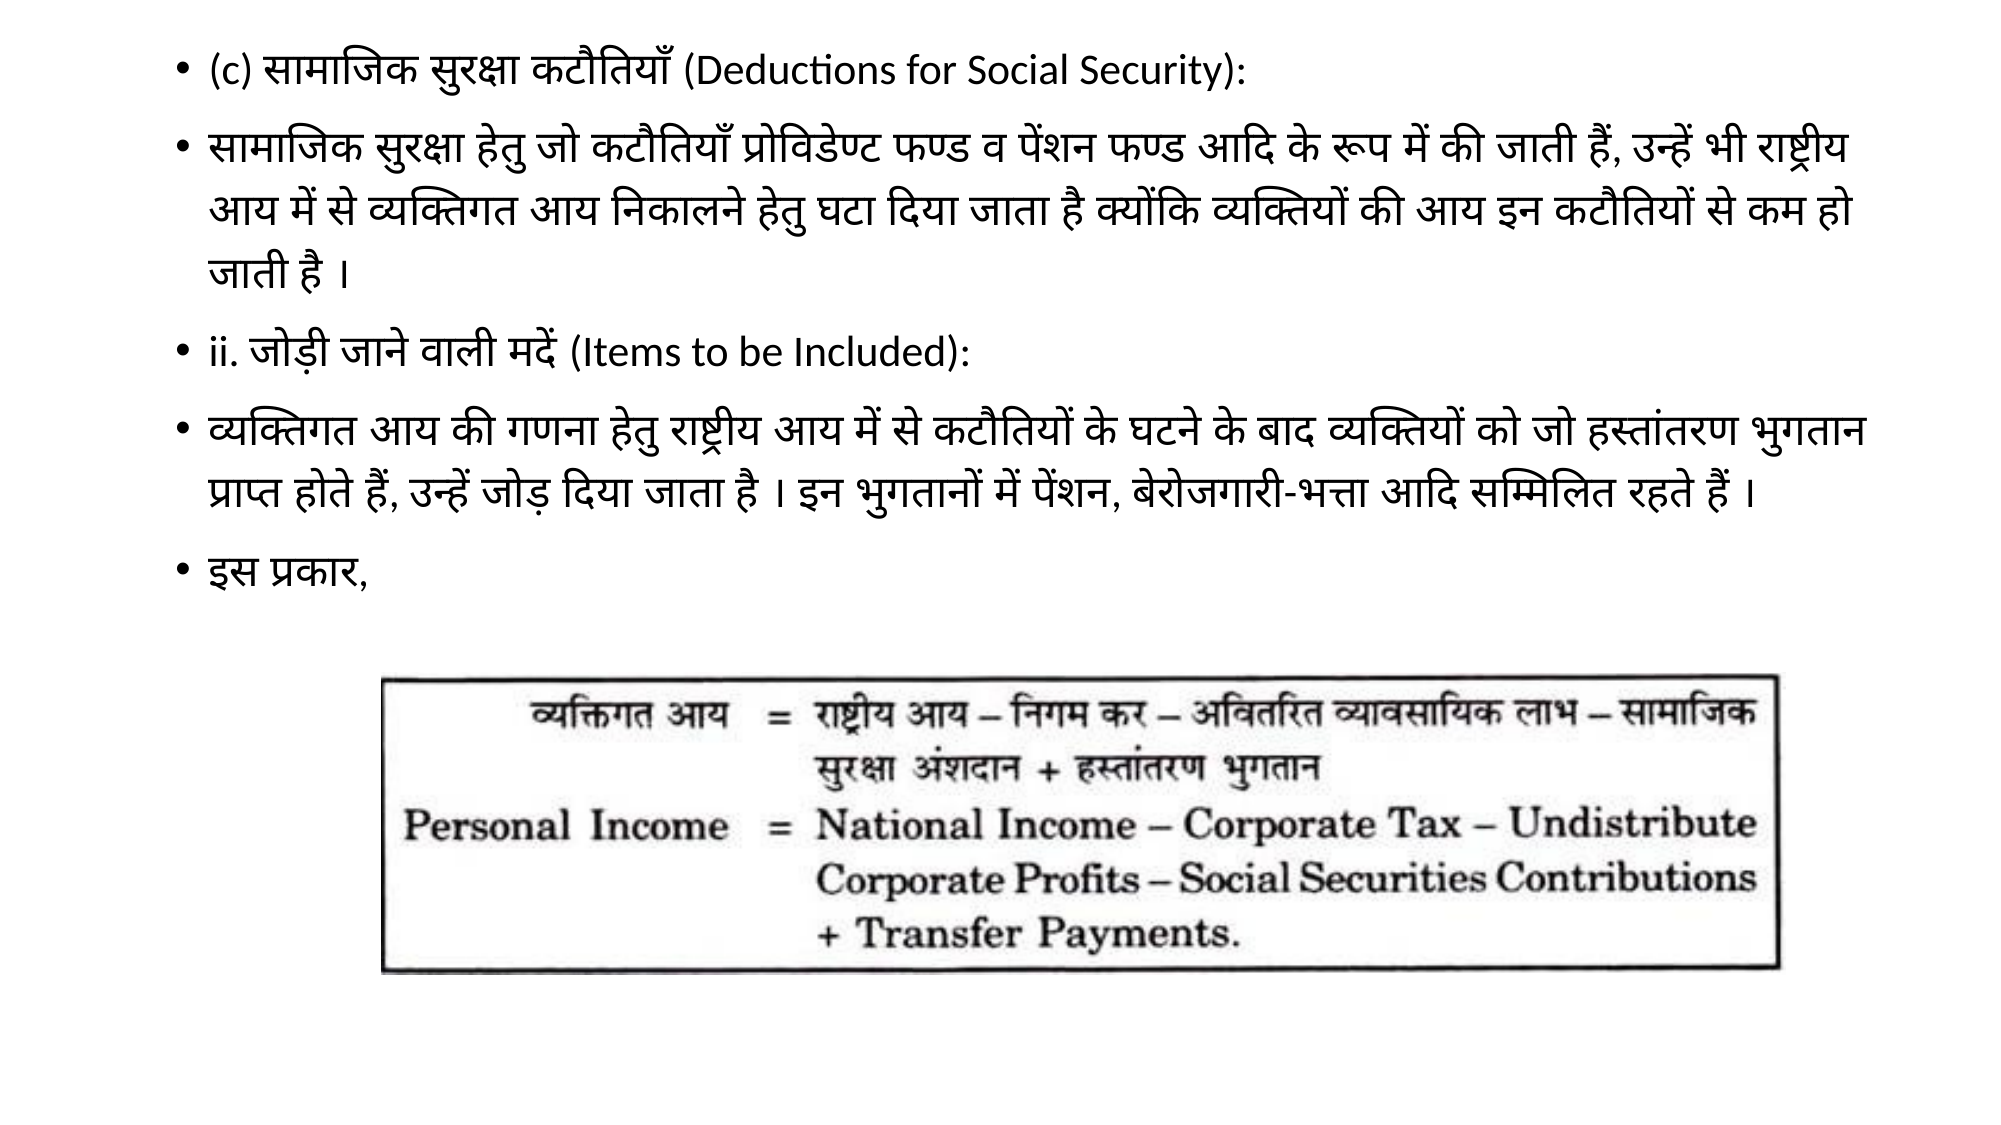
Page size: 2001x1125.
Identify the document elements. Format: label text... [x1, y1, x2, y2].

picture [381, 672, 1786, 975]
list (c) सामाजिक सुरक्षा कटौतियाँ (Deductions for Social Security): सामाजिक सुरक्षा हेतु जो कटौतियाँ प्रोविडेण्ट फण्ड व पेंशन फण्ड आदि के रूप में की जाती हैं, उन्हें भी राष्ट्रीय आय में से व्यक्तिगत आय निकालने हेतु घटा दिया जाता है क्योंकि व्यक्तियों की आय इन कटौतियों से कम हो जाती है । ii. जोड़ी जाने वाली मदें (Items to be Included): व्यक्तिगत आय की गणना हेतु राष्ट्रीय आय में से कटौतियों के घटने के बाद व्यक्तियों को जो हस्तांतरण भुगतान प्राप्त होते हैं, उन्हें जोड़ दिया जाता है । इन भुगतानों में पेंशन, बेरोजगारी-भत्ता आदि सम्मिलित रहते हैं । इस प्रकार, [160, 22, 1886, 673]
